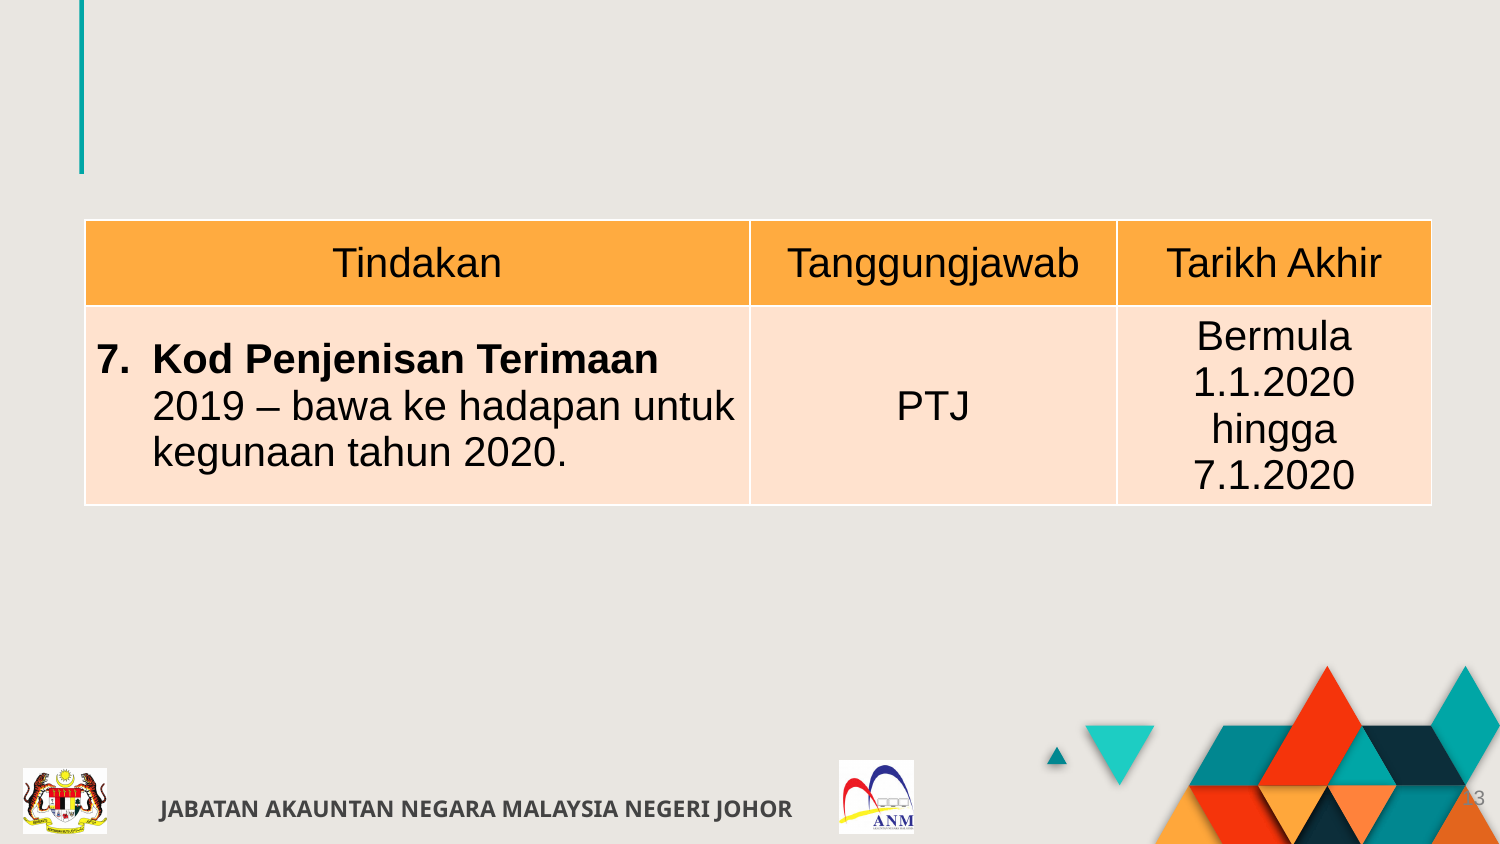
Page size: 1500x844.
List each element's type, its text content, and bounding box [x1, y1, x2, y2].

picture [839, 760, 914, 835]
text_box JABATAN AKAUNTAN NEGARA MALAYSIA NEGERI JOHOR [95, 768, 859, 844]
table_header Tanggungjawab [751, 221, 1116, 305]
slide_number 13 [1409, 764, 1500, 830]
table_header Tarikh Akhir [1118, 221, 1431, 305]
table_cell Kod Penjenisan Terimaan 2019 – bawa ke hadapan untuk kegunaan tahun 2020. [86, 307, 749, 504]
table_header Tindakan [86, 221, 749, 305]
table_cell Bermula 1.1.2020 hingga 7.1.2020 [1118, 307, 1431, 504]
table_cell PTJ [751, 307, 1116, 504]
picture [22, 767, 107, 834]
